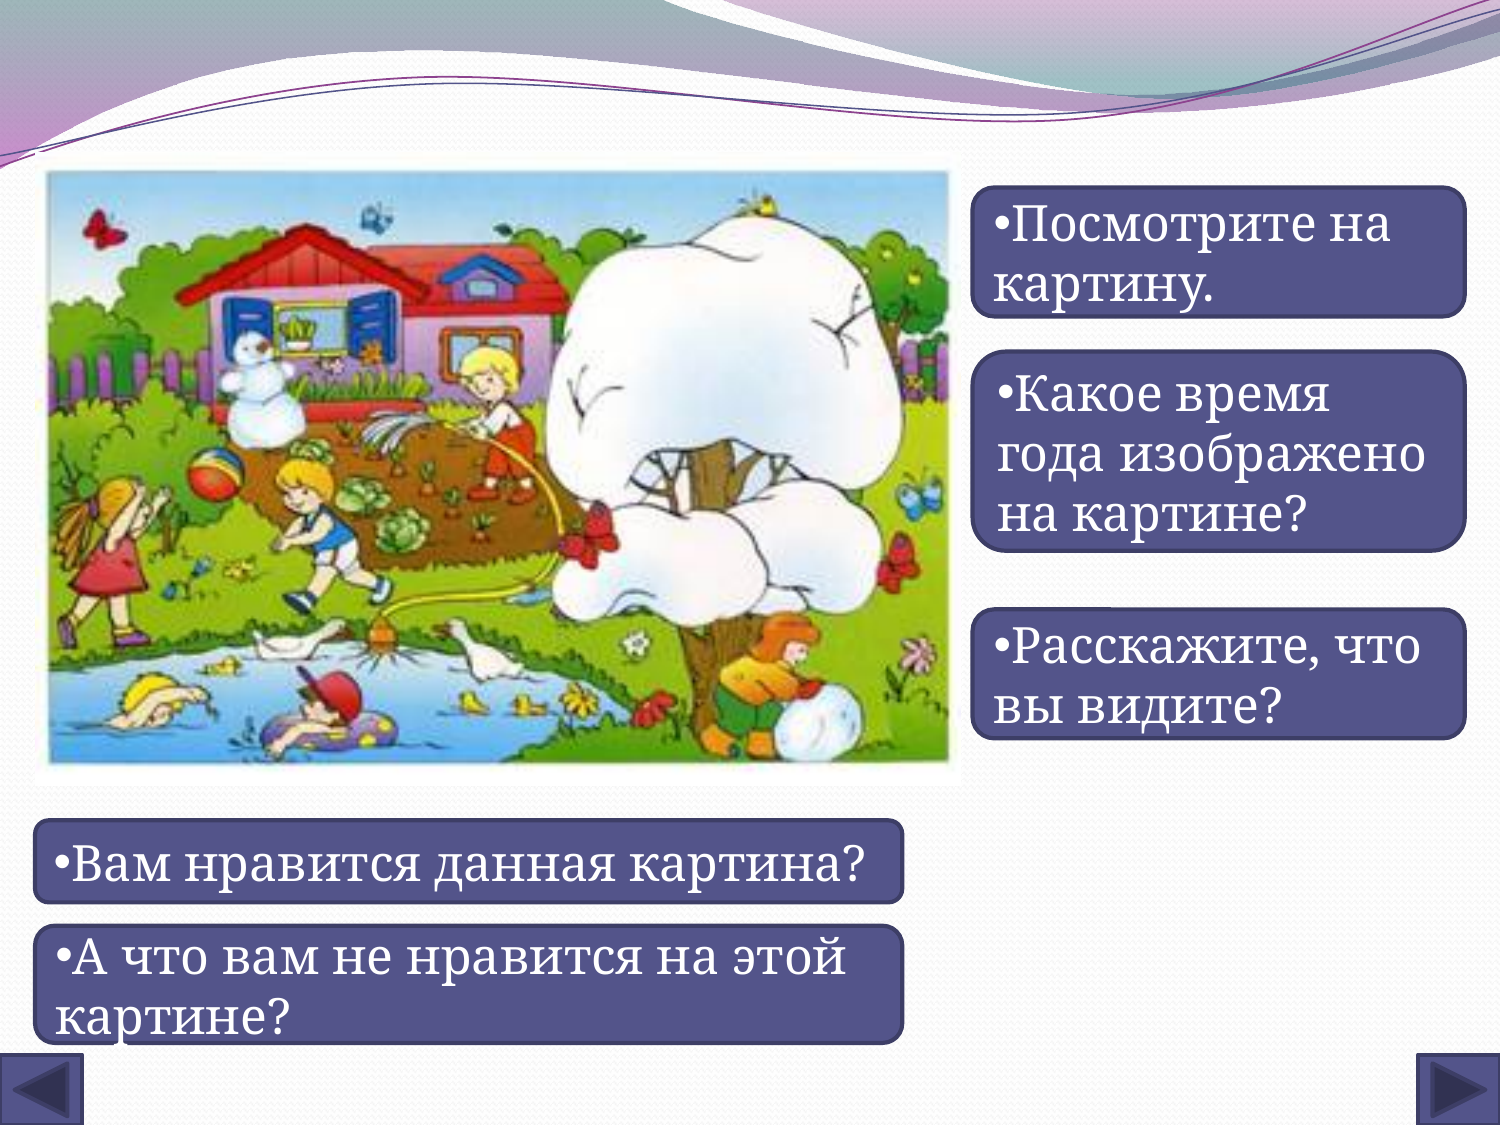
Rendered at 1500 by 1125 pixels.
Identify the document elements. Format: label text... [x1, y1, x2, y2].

text_box [1416, 1053, 1500, 1125]
text_box Расскажите, что вы видите? [970, 607, 1467, 741]
text_box Вам нравится данная картина? [32, 818, 905, 905]
text_box [0, 1053, 84, 1125]
text_box Посмотрите на картину. [970, 185, 1467, 319]
picture [34, 152, 962, 786]
text_box А что вам не нравится на этой картине? [32, 923, 905, 1046]
text_box Какое время года изображено на картине? [970, 349, 1467, 553]
